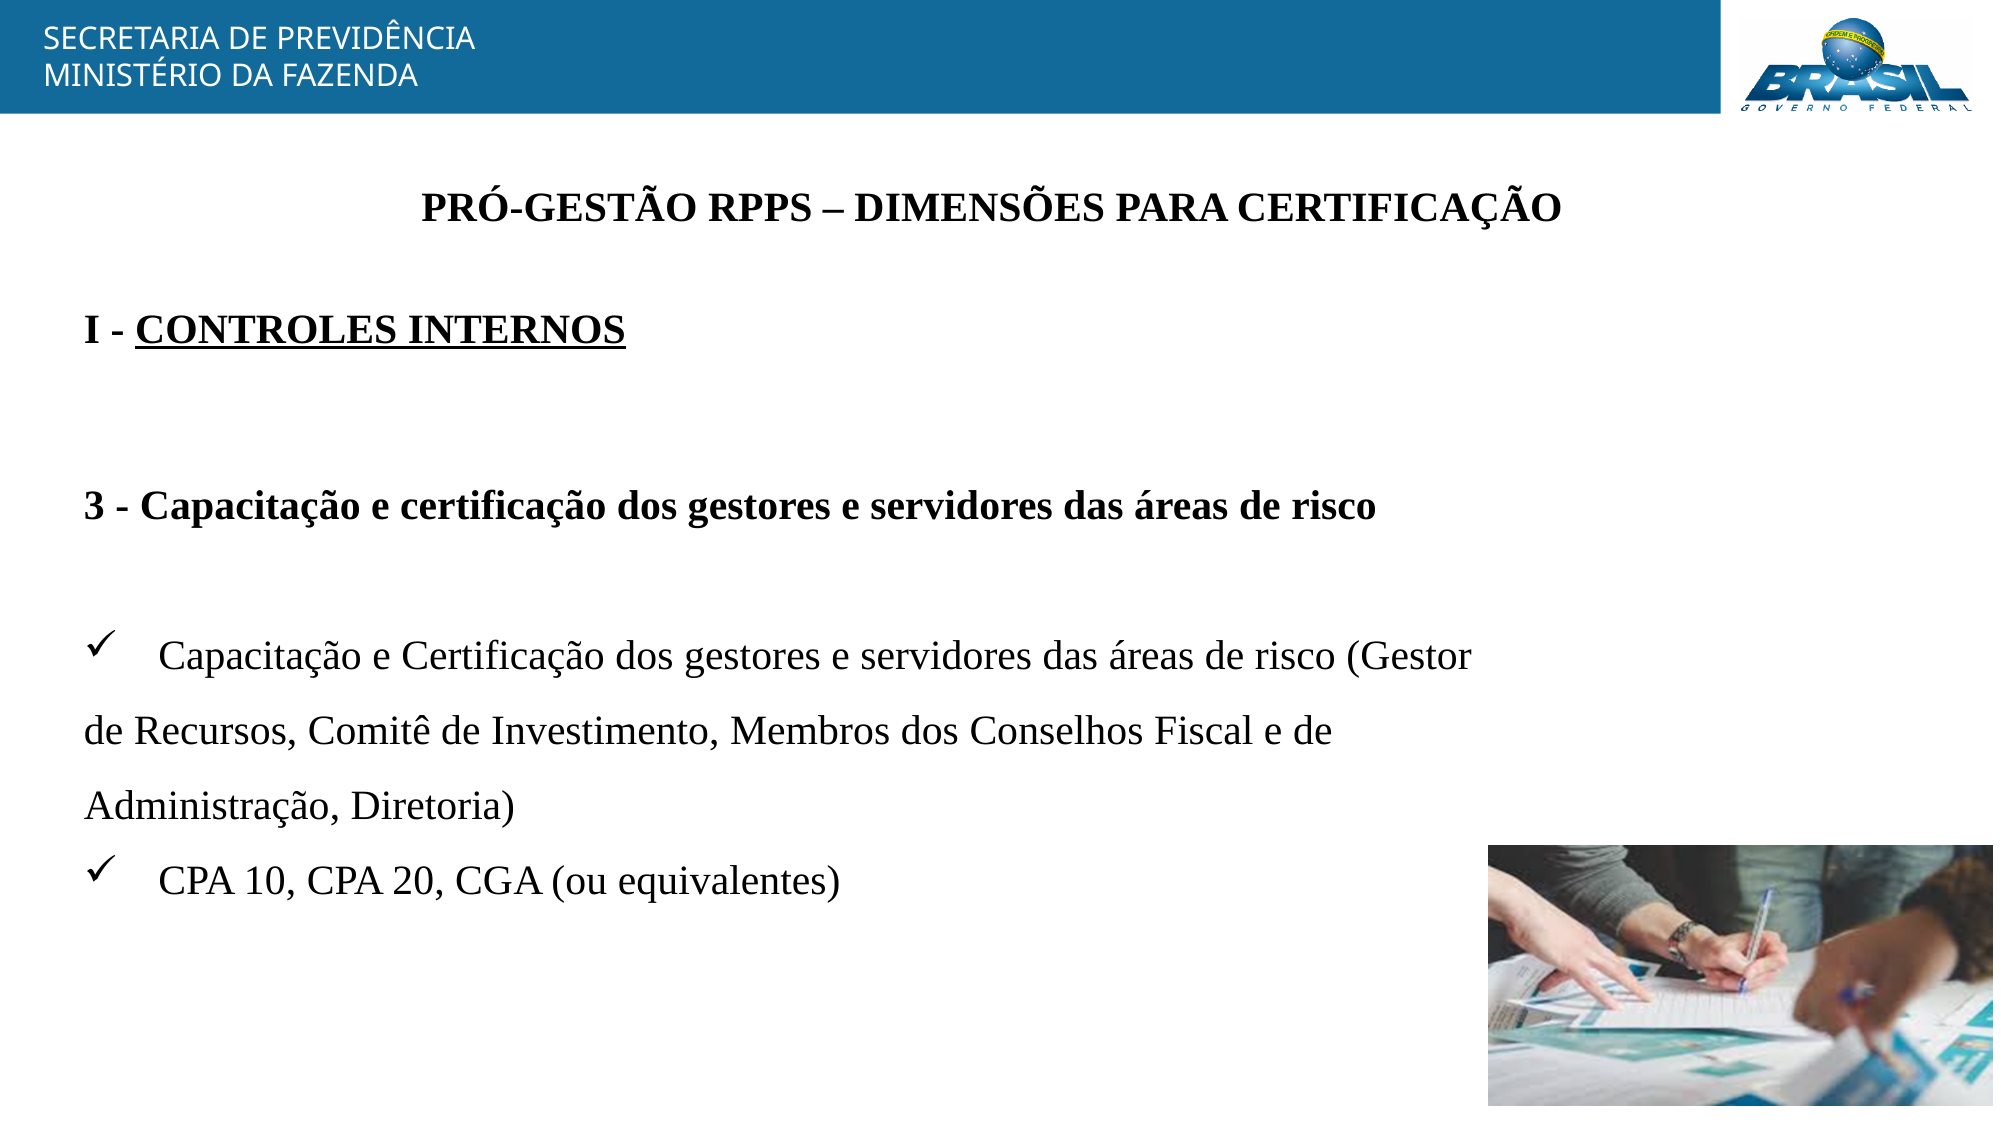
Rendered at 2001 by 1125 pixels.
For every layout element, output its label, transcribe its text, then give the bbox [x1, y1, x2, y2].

picture [1741, 18, 1972, 111]
picture [1487, 845, 1993, 1107]
text_box I - CONTROLES INTERNOS 3 - Capacitação e certificação dos gestores e servidores das áreas de risco Capacitação e Certificação dos gestores e servidores das áreas de risco (Gestor de Recursos, Comitê de Investimento, Membros dos Conselhos Fiscal e de Administração, Diretoria) CPA 10, CPA 20, CGA (ou equivalentes) [55, 294, 1945, 823]
text_box PRÓ-GESTÃO RPPS – DIMENSÕES PARA CERTIFICAÇÃO [102, 172, 1883, 238]
